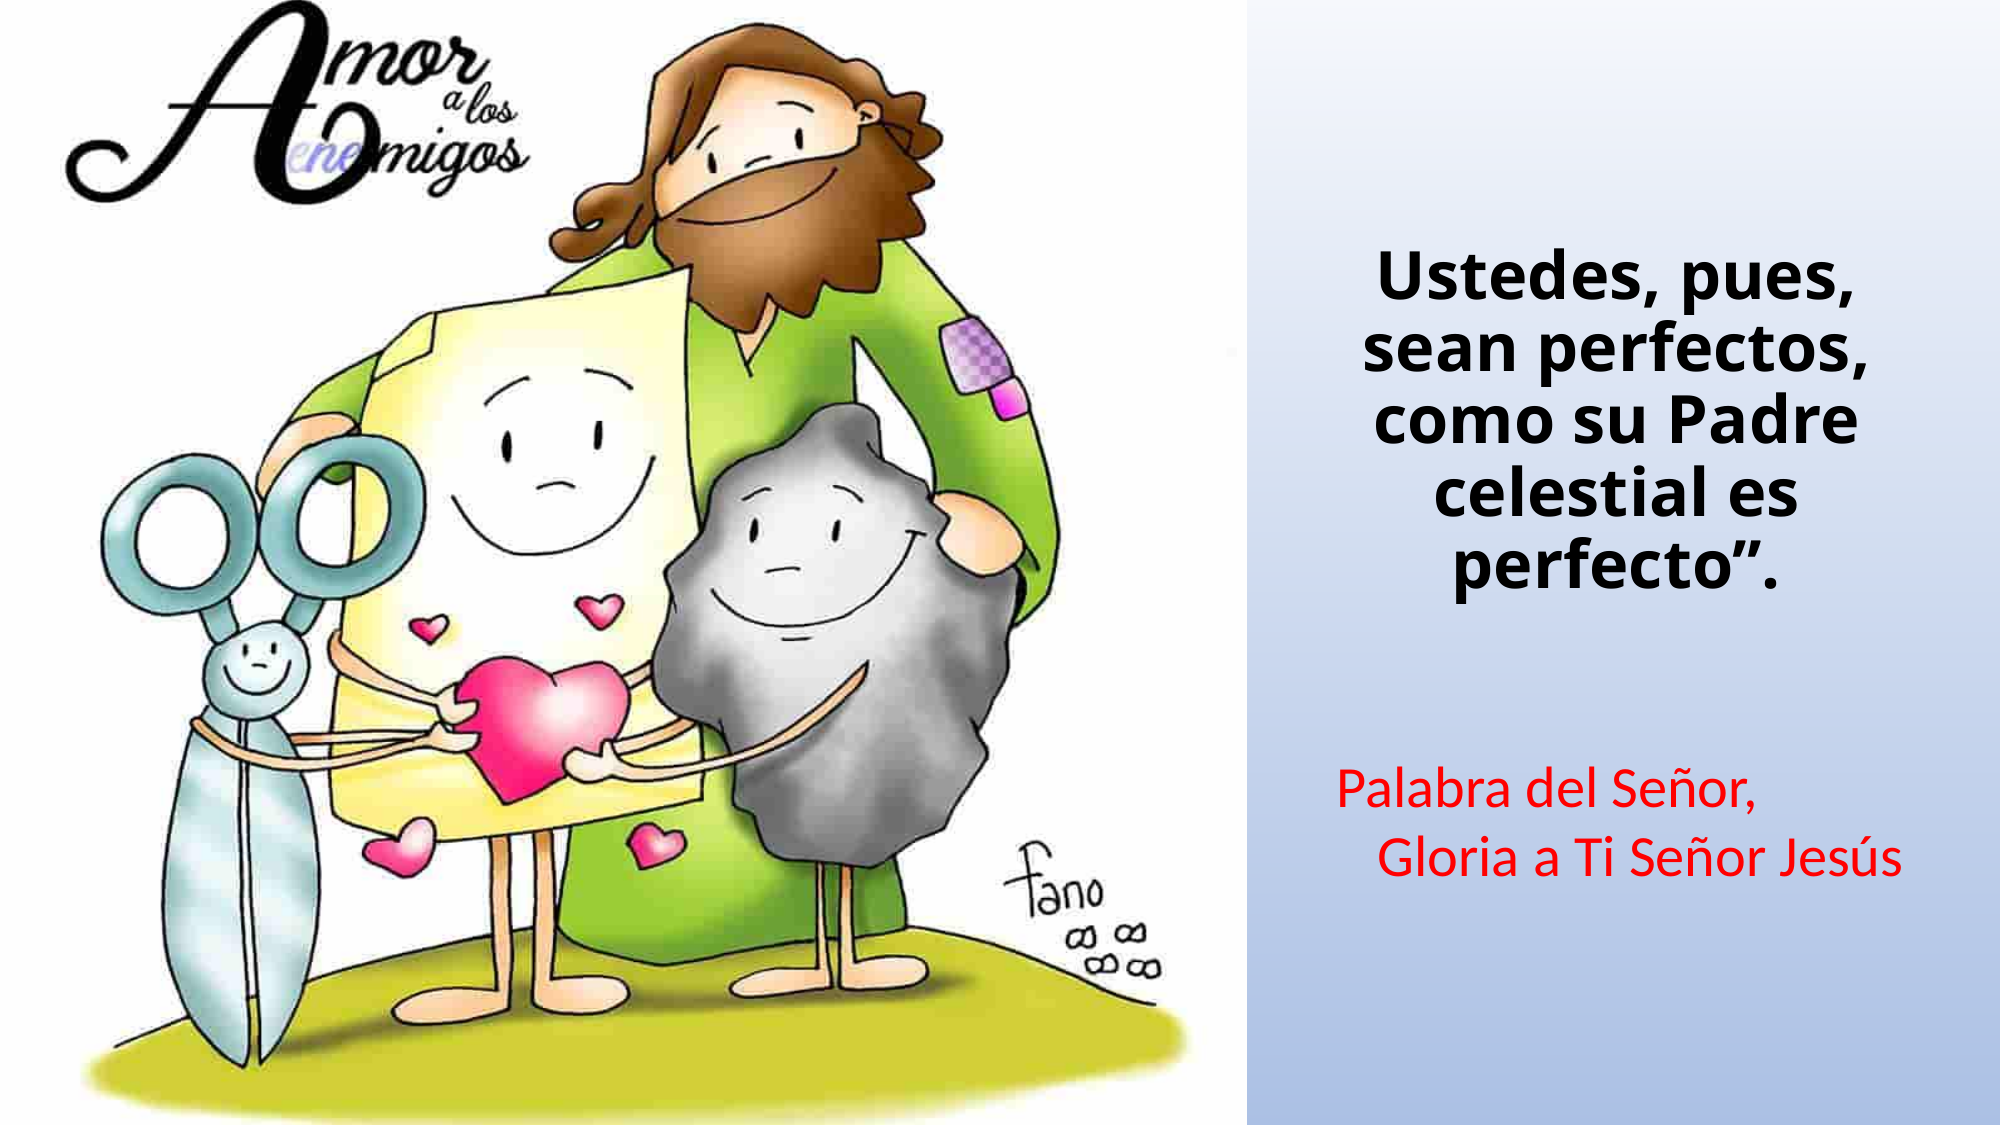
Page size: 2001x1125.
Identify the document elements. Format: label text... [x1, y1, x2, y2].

picture [0, 0, 1247, 1125]
text_box Palabra del Señor, Gloria a Ti Señor Jesús [1321, 741, 1947, 897]
title Ustedes, pues, sean perfectos, como su Padre celestial es perfecto’’. [1321, 152, 1912, 693]
